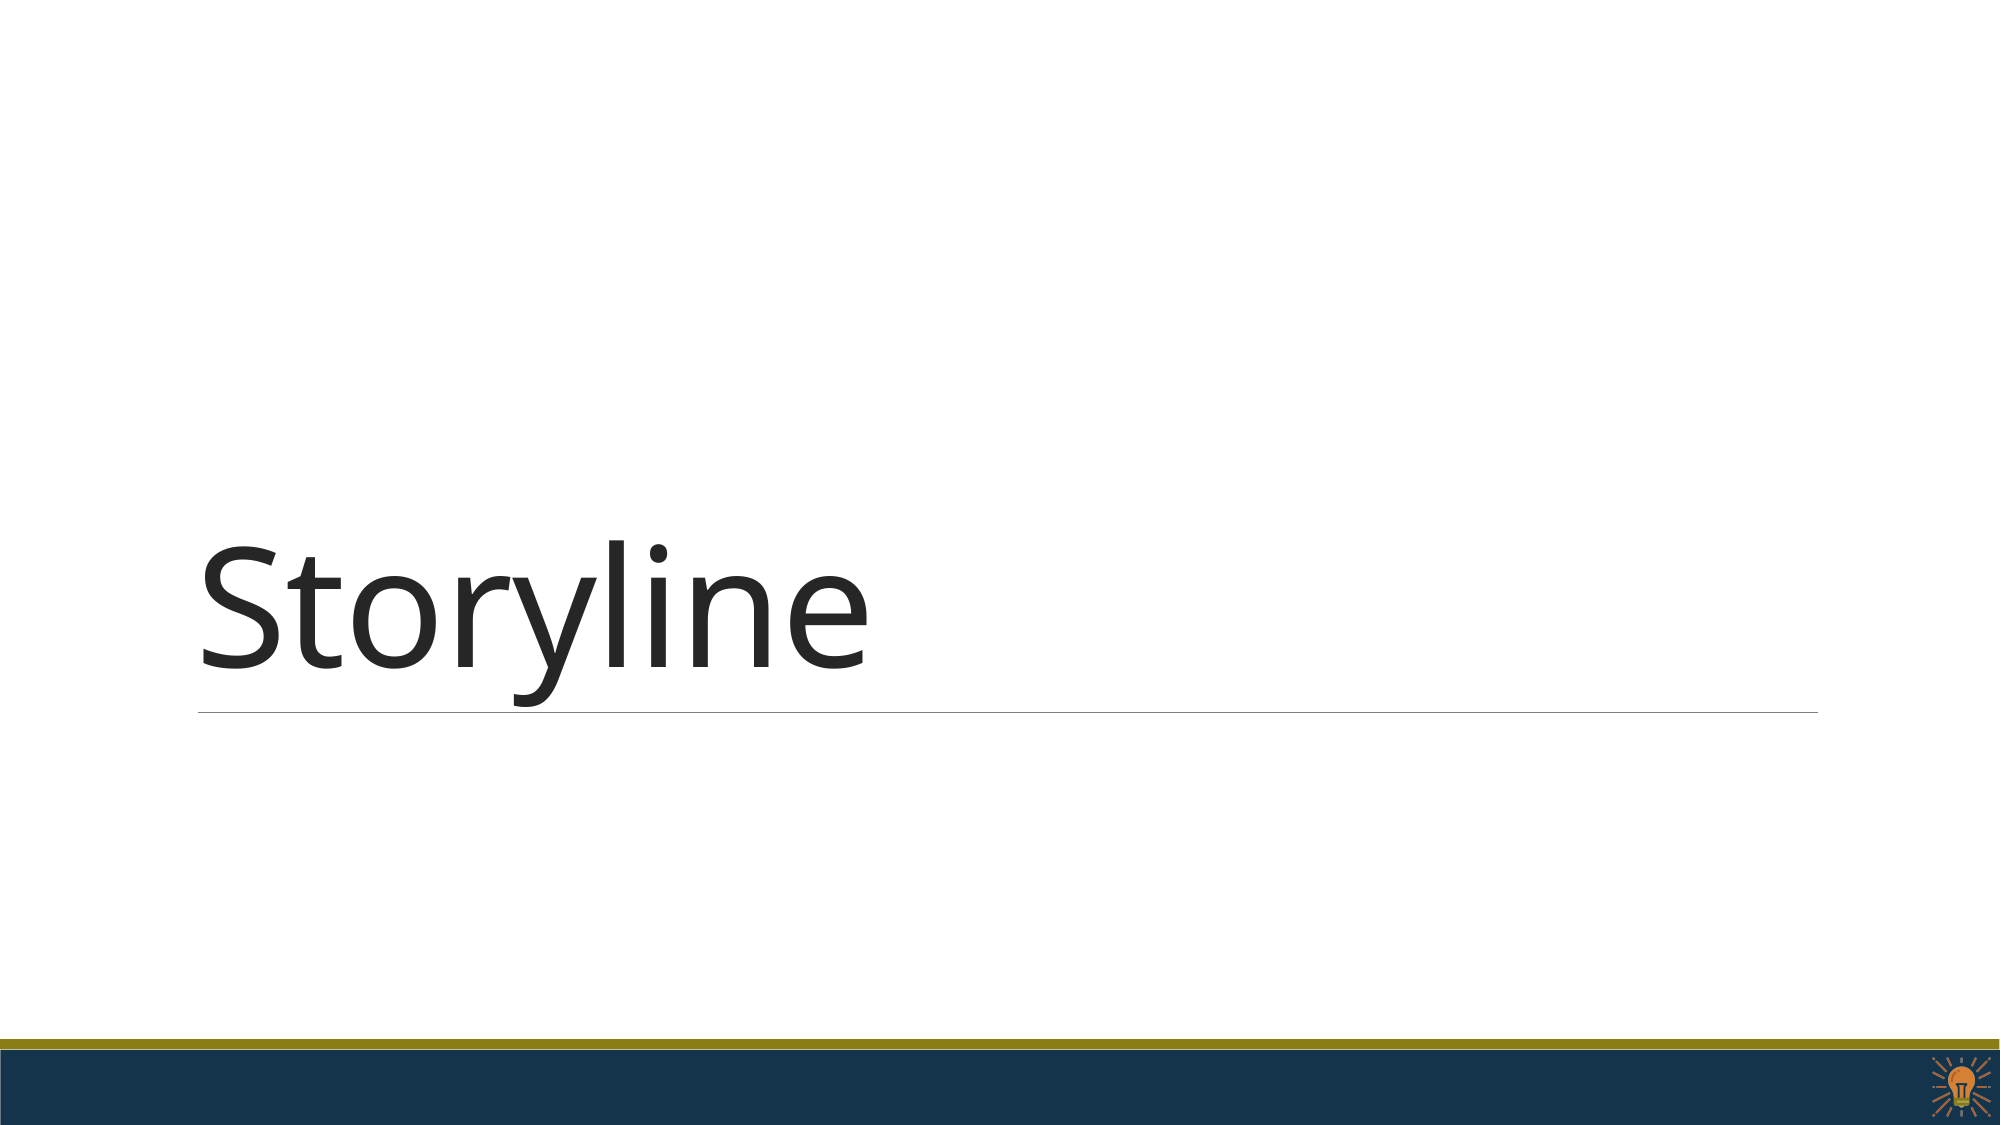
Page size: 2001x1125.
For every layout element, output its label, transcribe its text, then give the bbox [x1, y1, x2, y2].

title Storyline [180, 124, 1830, 710]
picture [1932, 1057, 1991, 1117]
